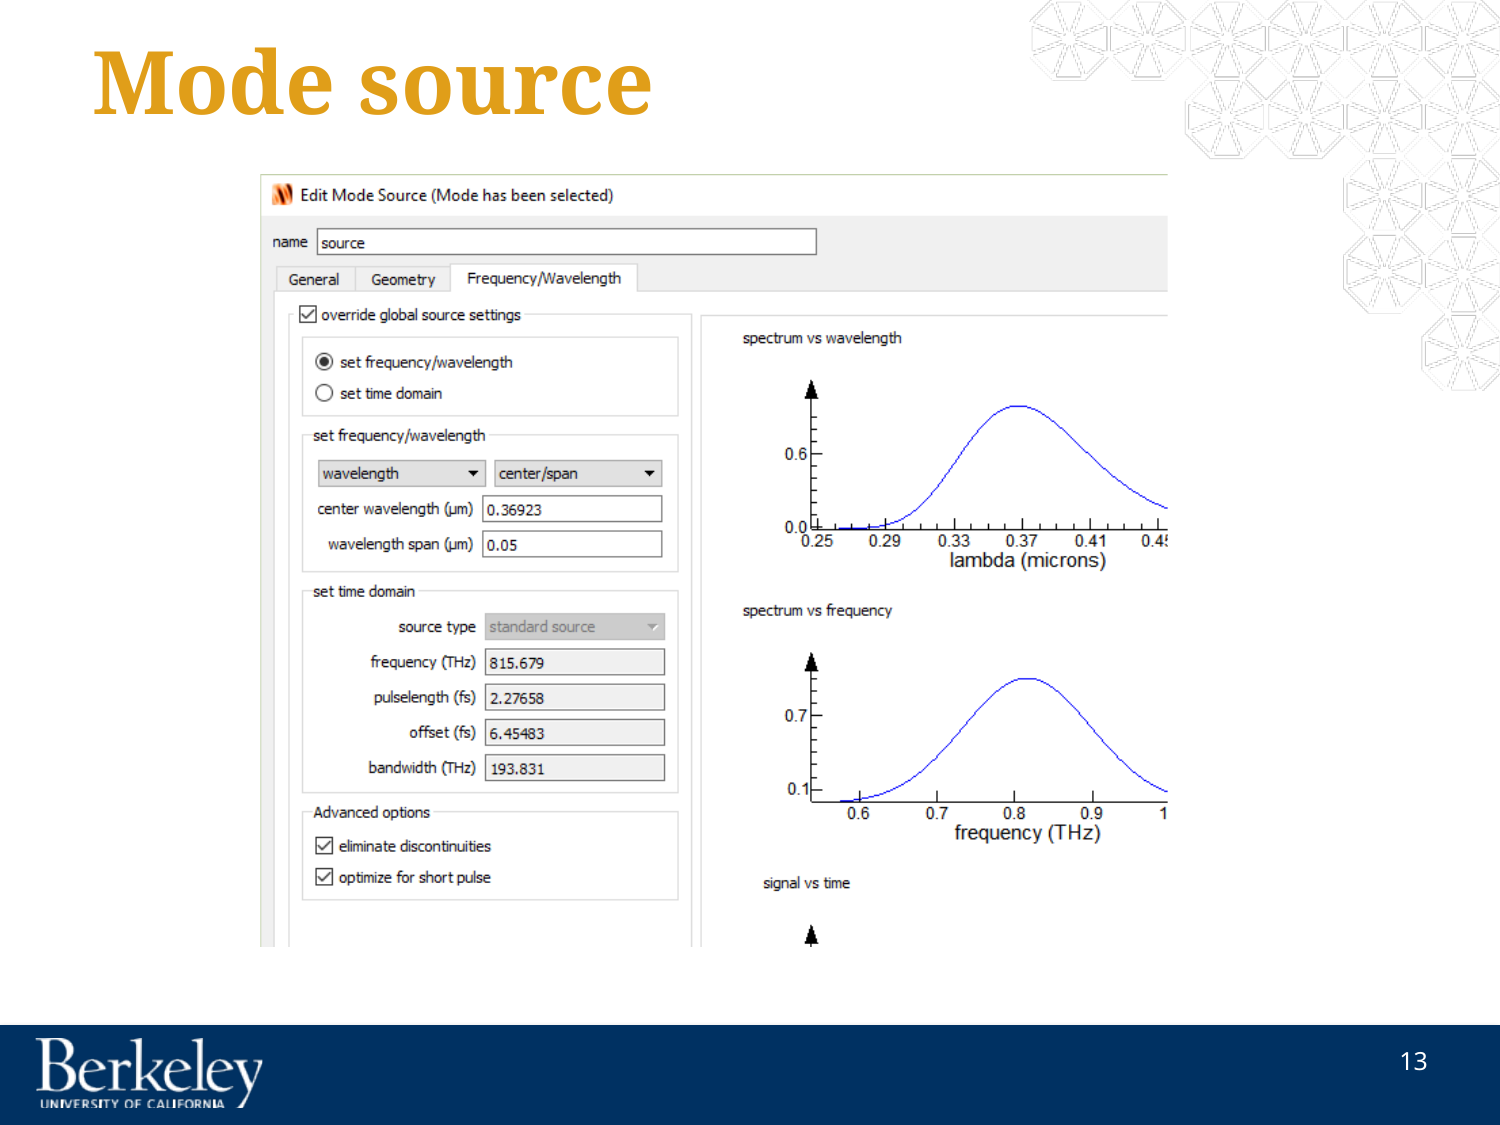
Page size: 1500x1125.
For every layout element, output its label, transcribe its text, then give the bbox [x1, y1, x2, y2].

picture [260, 174, 1168, 947]
title Mode source [77, 19, 1351, 175]
